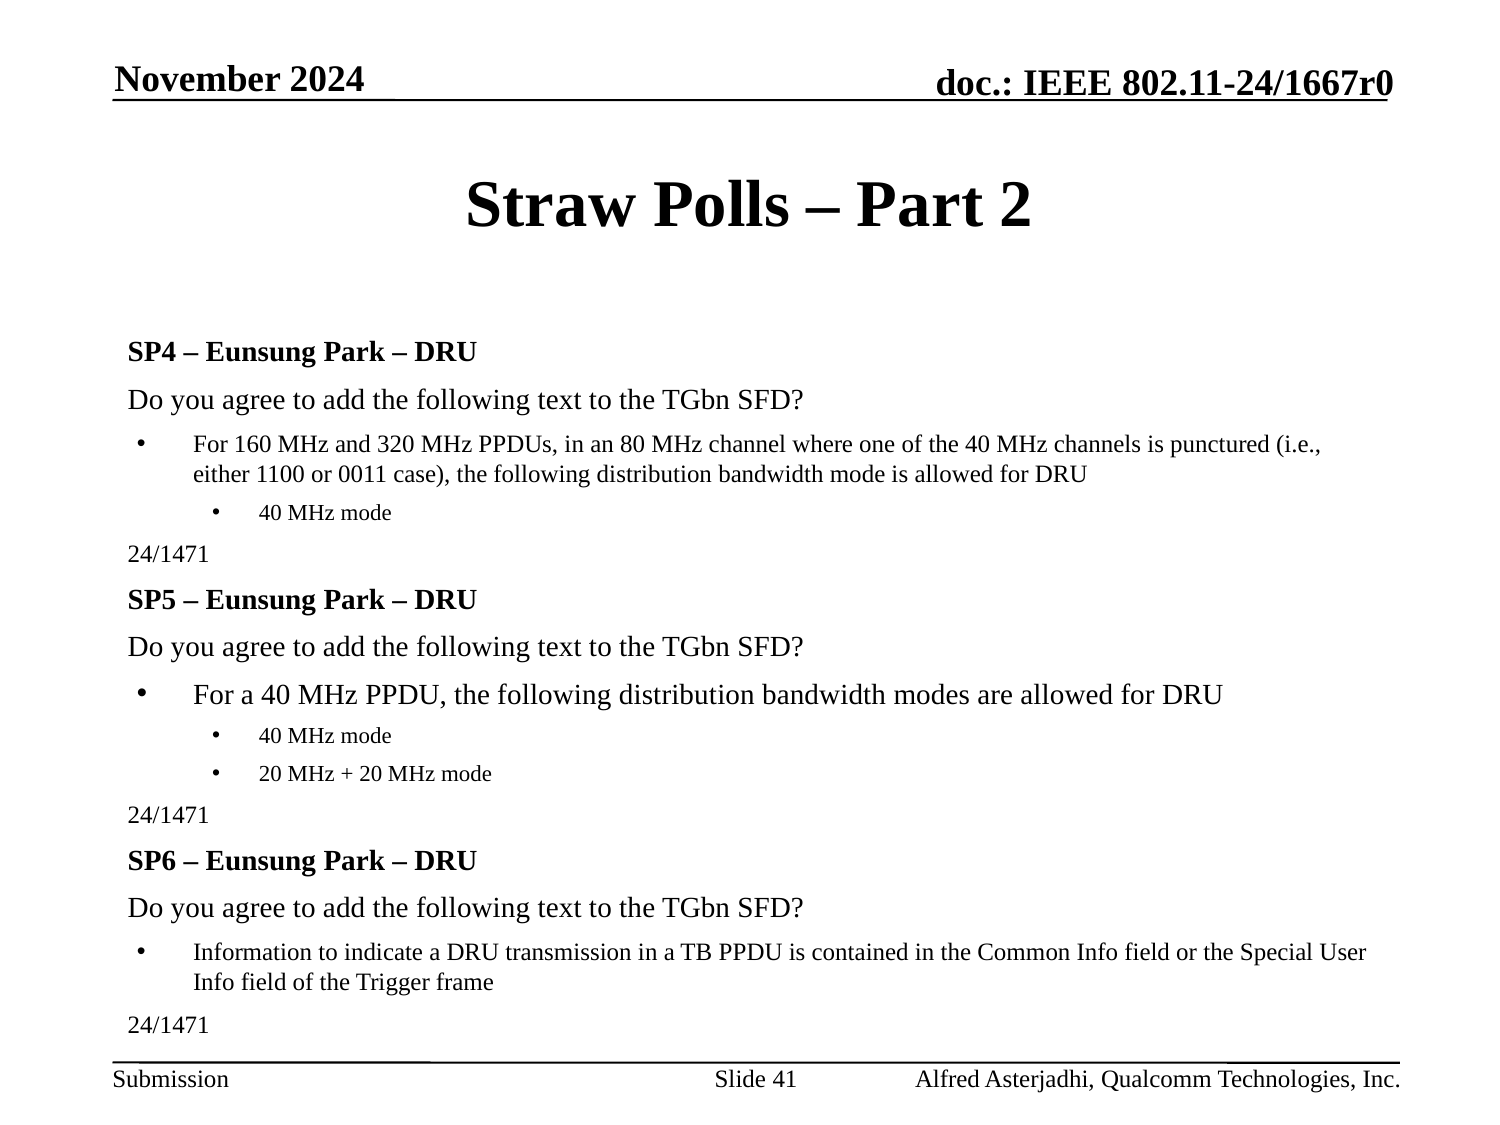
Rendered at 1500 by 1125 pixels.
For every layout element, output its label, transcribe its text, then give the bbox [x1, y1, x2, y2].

footer Alfred Asterjadhi, Qualcomm Technologies, Inc. [878, 1061, 1402, 1093]
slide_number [114, 54, 423, 100]
slide_number Slide 41 [712, 1061, 800, 1123]
list SP4 – Eunsung Park – DRU Do you agree to add the following text to the TGbn SFD? For 160 MHz and 320 MHz PPDUs, in an 80 MHz channel where one of the 40 MHz channels is punctured (i.e., either 1100 or 0011 case), the following distribution bandwidth mode is allowed for DRU 40 MHz mode 24/1471 SP5 – Eunsung Park – DRU Do you agree to add the following text to the TGbn SFD? For a 40 MHz PPDU, the following distribution bandwidth modes are allowed for DRU 40 MHz mode 20 MHz + 20 MHz mode 24/1471 SP6 – Eunsung Park – DRU Do you agree to add the following text to the TGbn SFD? Information to indicate a DRU transmission in a TB PPDU is contained in the Common Info field or the Special User Info field of the Trigger frame 24/1471 [112, 324, 1388, 1000]
title Straw Polls – Part 2 [112, 112, 1388, 288]
